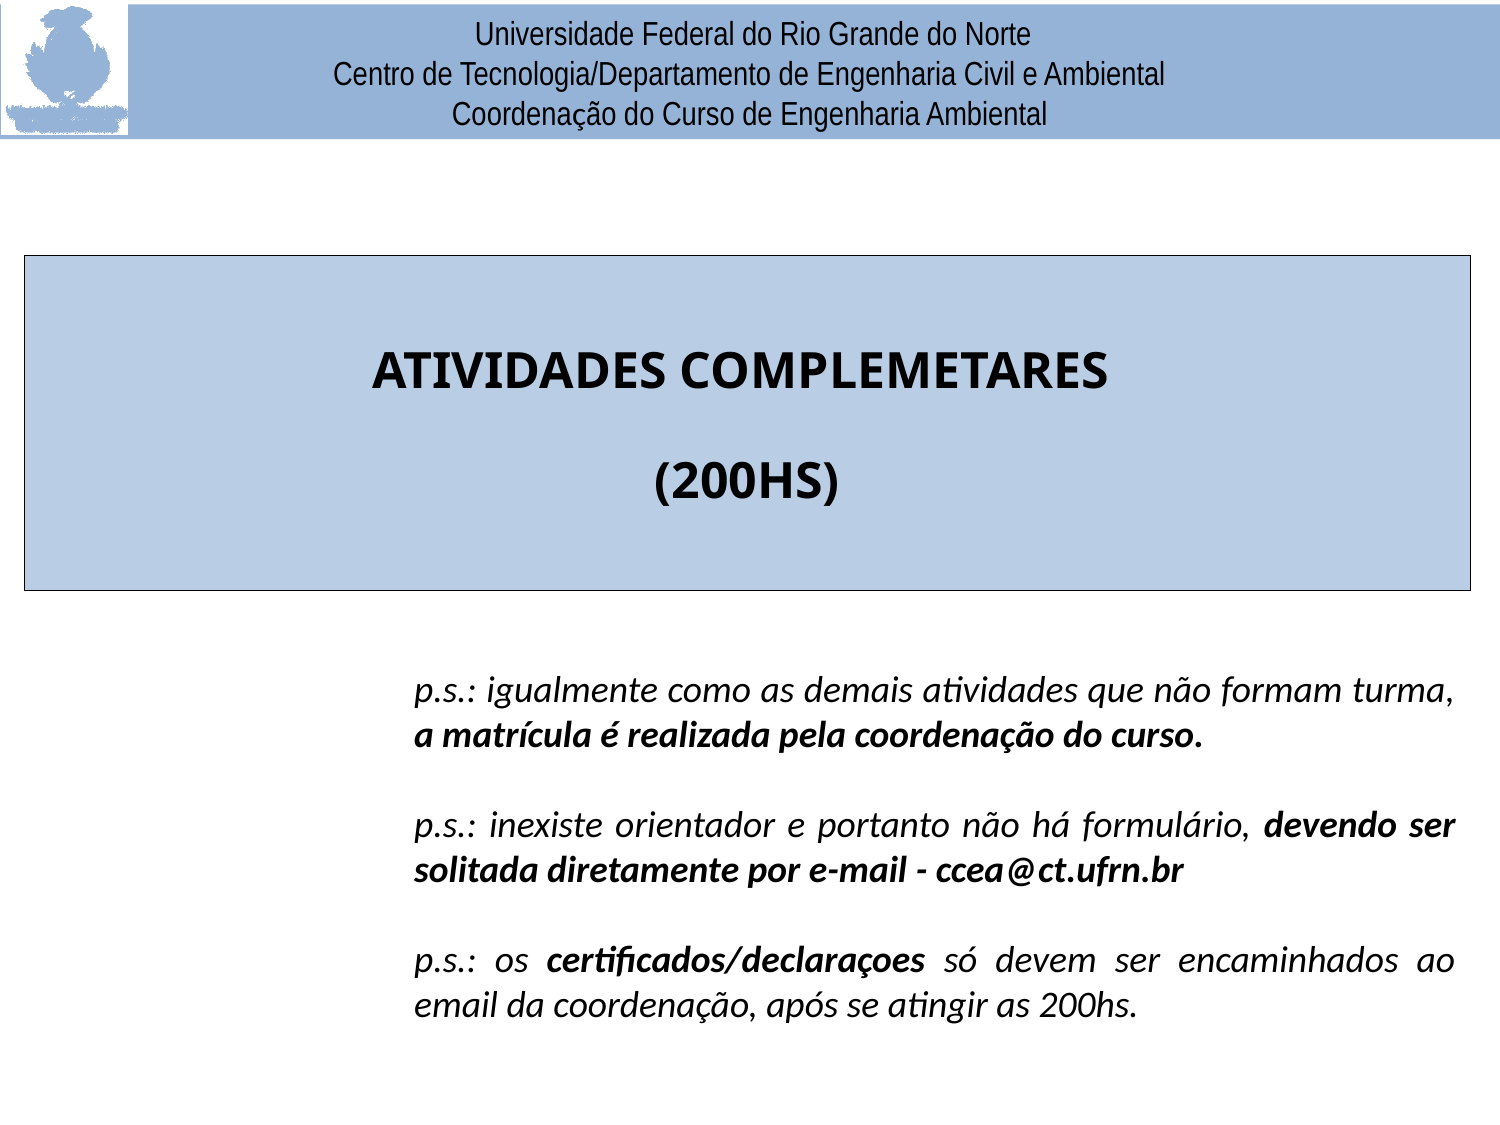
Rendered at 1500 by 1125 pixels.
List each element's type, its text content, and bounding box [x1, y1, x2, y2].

text_box ATIVIDADES COMPLEMETARES (200HS) [24, 255, 1471, 591]
text_box Universidade Federal do Rio Grande do Norte Centro de Tecnologia/Departamento de Engenharia Civil e Ambiental Coordenação do Curso de Engenharia Ambiental [134, 4, 1500, 140]
text_box p.s.: igualmente como as demais atividades que não formam turma, a matrícula é realizada pela coordenação do curso. p.s.: inexiste orientador e portanto não há formulário, devendo ser solitada diretamente por e-mail - ccea@ct.ufrn.br p.s.: os certificados/declaraçoes só devem ser encaminhados ao email da coordenação, após se atingir as 200hs. [399, 657, 1471, 1032]
picture [0, 0, 130, 137]
